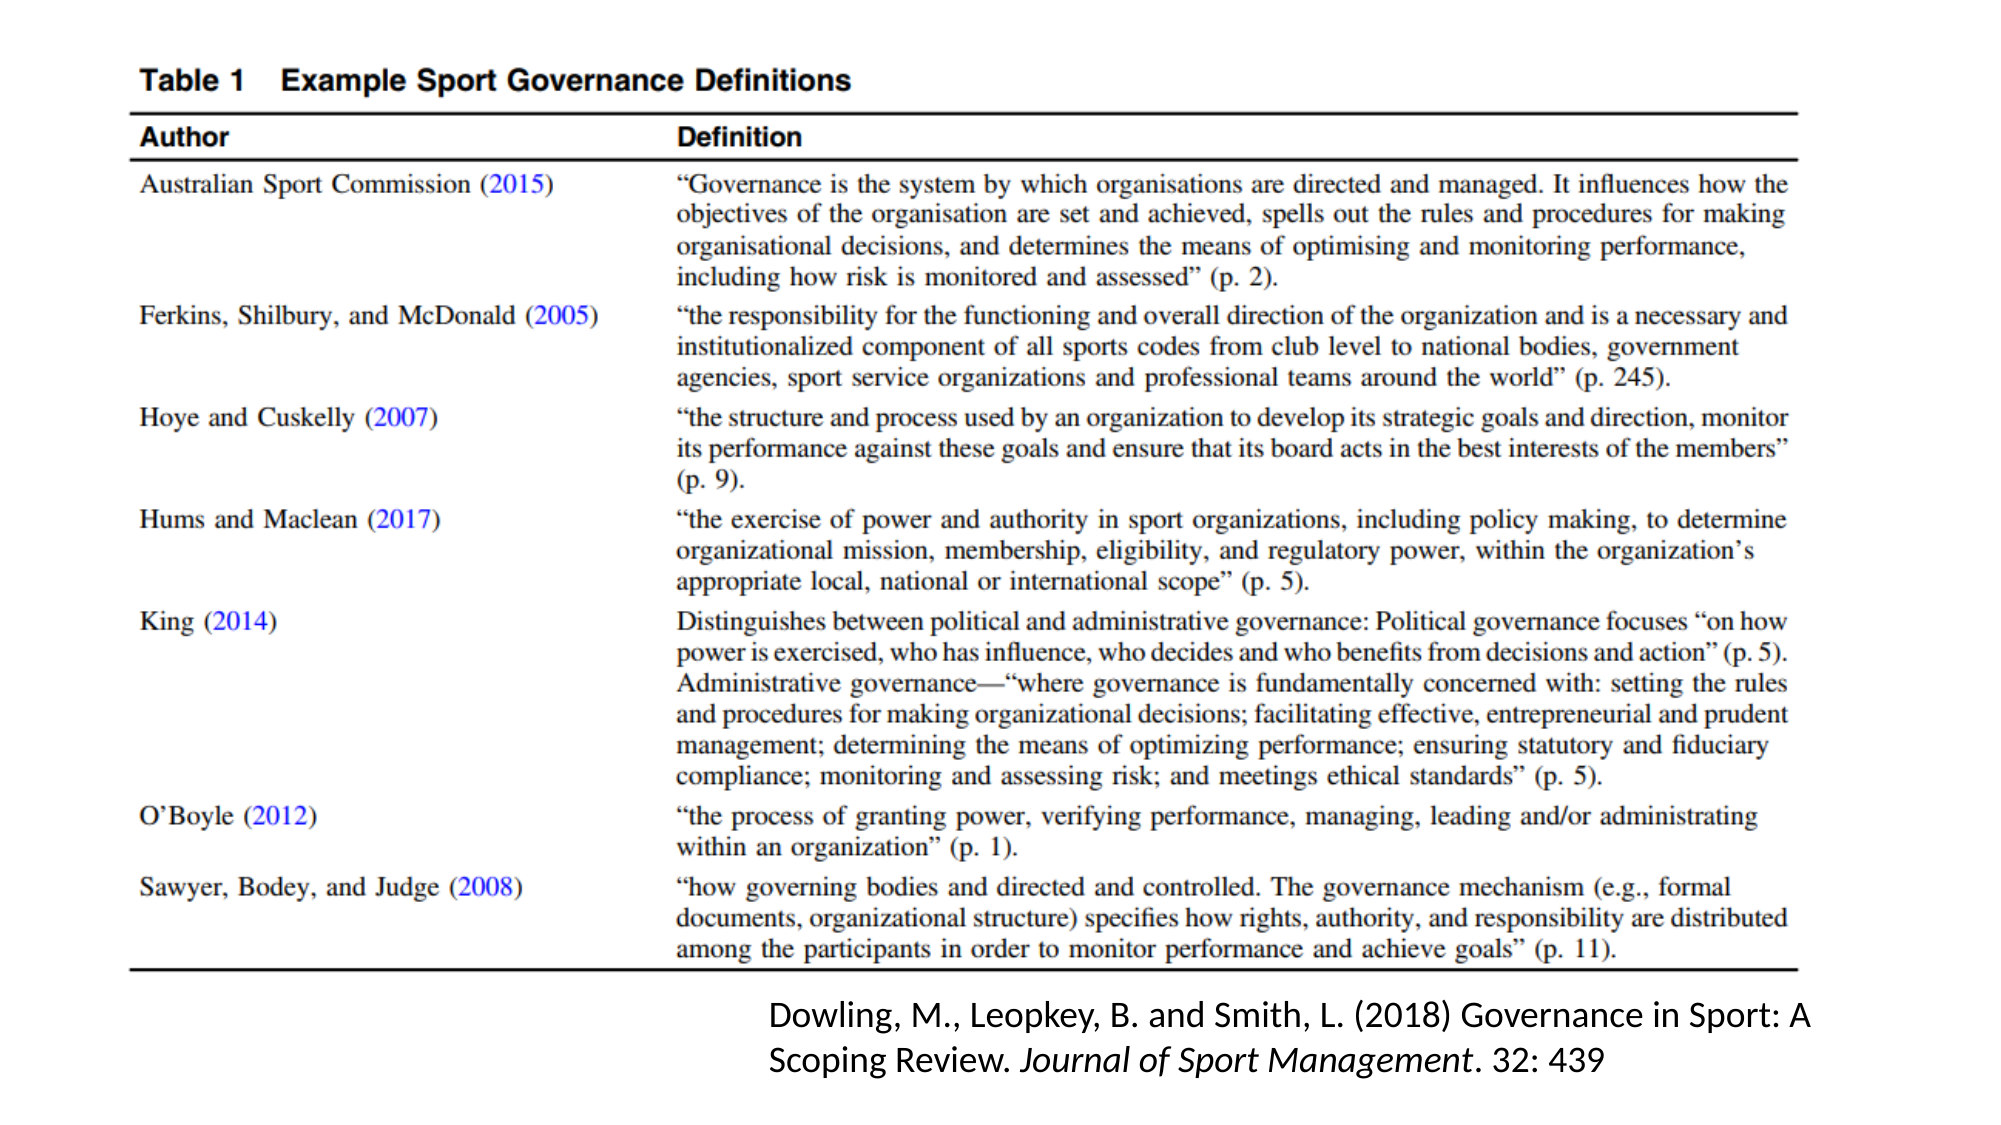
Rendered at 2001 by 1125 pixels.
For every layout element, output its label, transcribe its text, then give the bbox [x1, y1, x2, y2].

text_box Dowling, M., Leopkey, B. and Smith, L. (2018) Governance in Sport: A Scoping Review. Journal of Sport Management. 32: 439 [753, 1007, 1855, 1087]
picture [81, 20, 1855, 1007]
